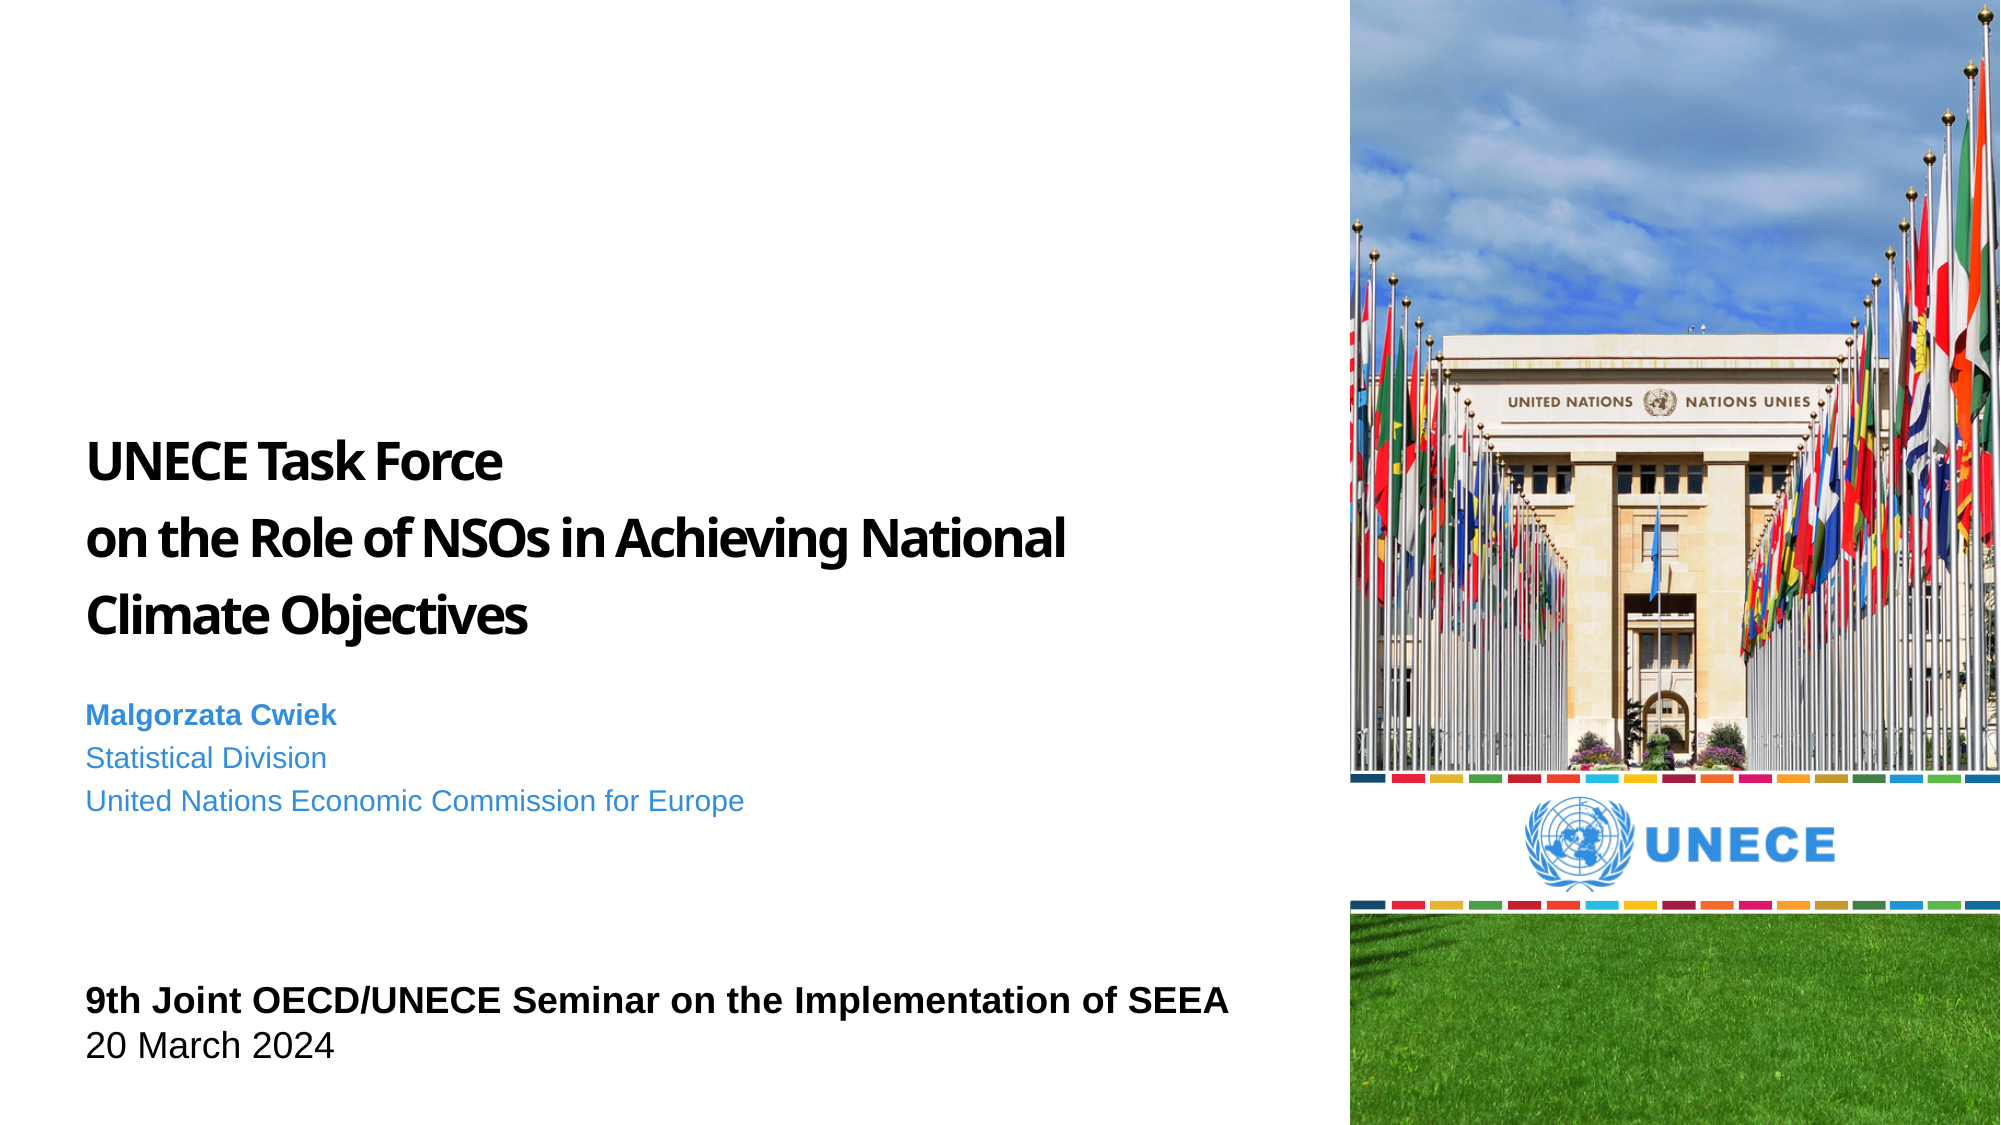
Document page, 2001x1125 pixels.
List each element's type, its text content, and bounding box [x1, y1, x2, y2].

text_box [1350, 0, 2000, 1125]
text_box UNECE Task Force on the Role of NSOs in Achieving National Climate Objectives Malgorzata Cwiek Statistical Division United Nations Economic Commission for Europe [70, 407, 1174, 825]
text_box 9th Joint OECD/UNECE Seminar on the Implementation of SEEA 20 March 2024 [70, 969, 1350, 1074]
